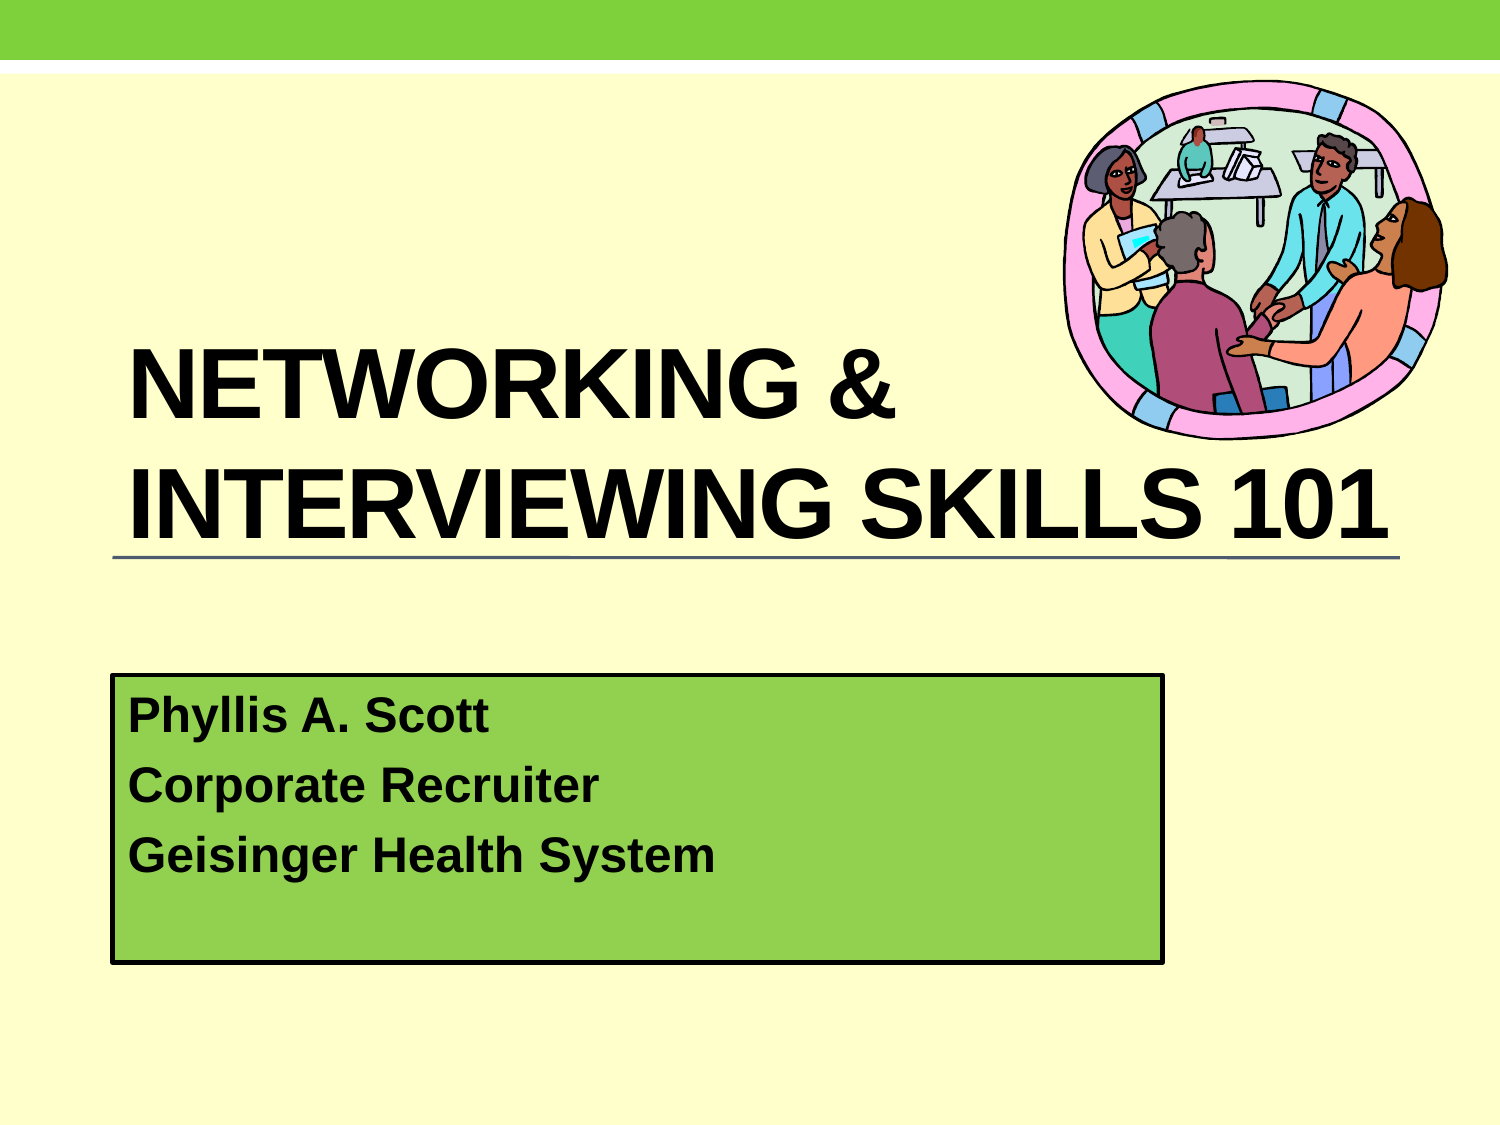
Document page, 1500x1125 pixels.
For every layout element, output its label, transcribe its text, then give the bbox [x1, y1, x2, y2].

title Networking & interviewing skills 101 [112, 174, 1425, 567]
picture [1062, 74, 1454, 446]
subtitle Phyllis A. Scott Corporate Recruiter Geisinger Health System [112, 675, 1163, 963]
